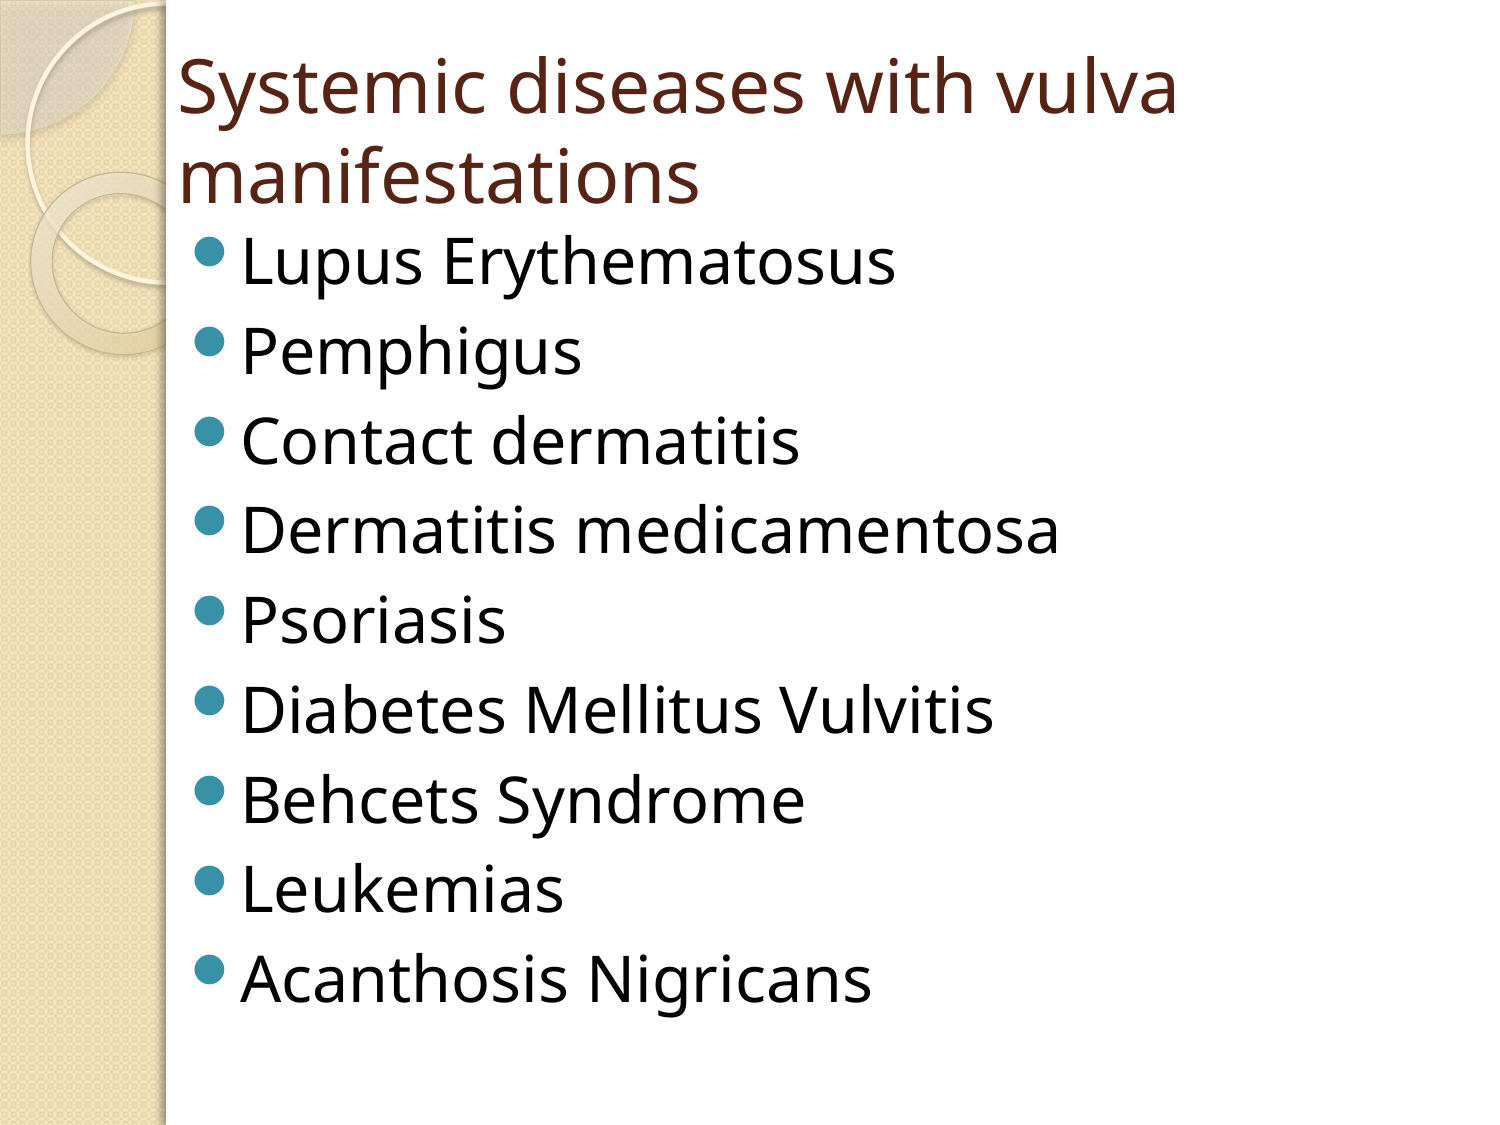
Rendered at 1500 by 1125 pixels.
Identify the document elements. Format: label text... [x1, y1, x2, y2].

title Systemic diseases with vulva manifestations [162, 45, 1500, 213]
list Lupus Erythematosus Pemphigus Contact dermatitis Dermatitis medicamentosa Psoriasis Diabetes Mellitus Vulvitis Behcets Syndrome Leukemias Acanthosis Nigricans [162, 212, 1466, 1025]
